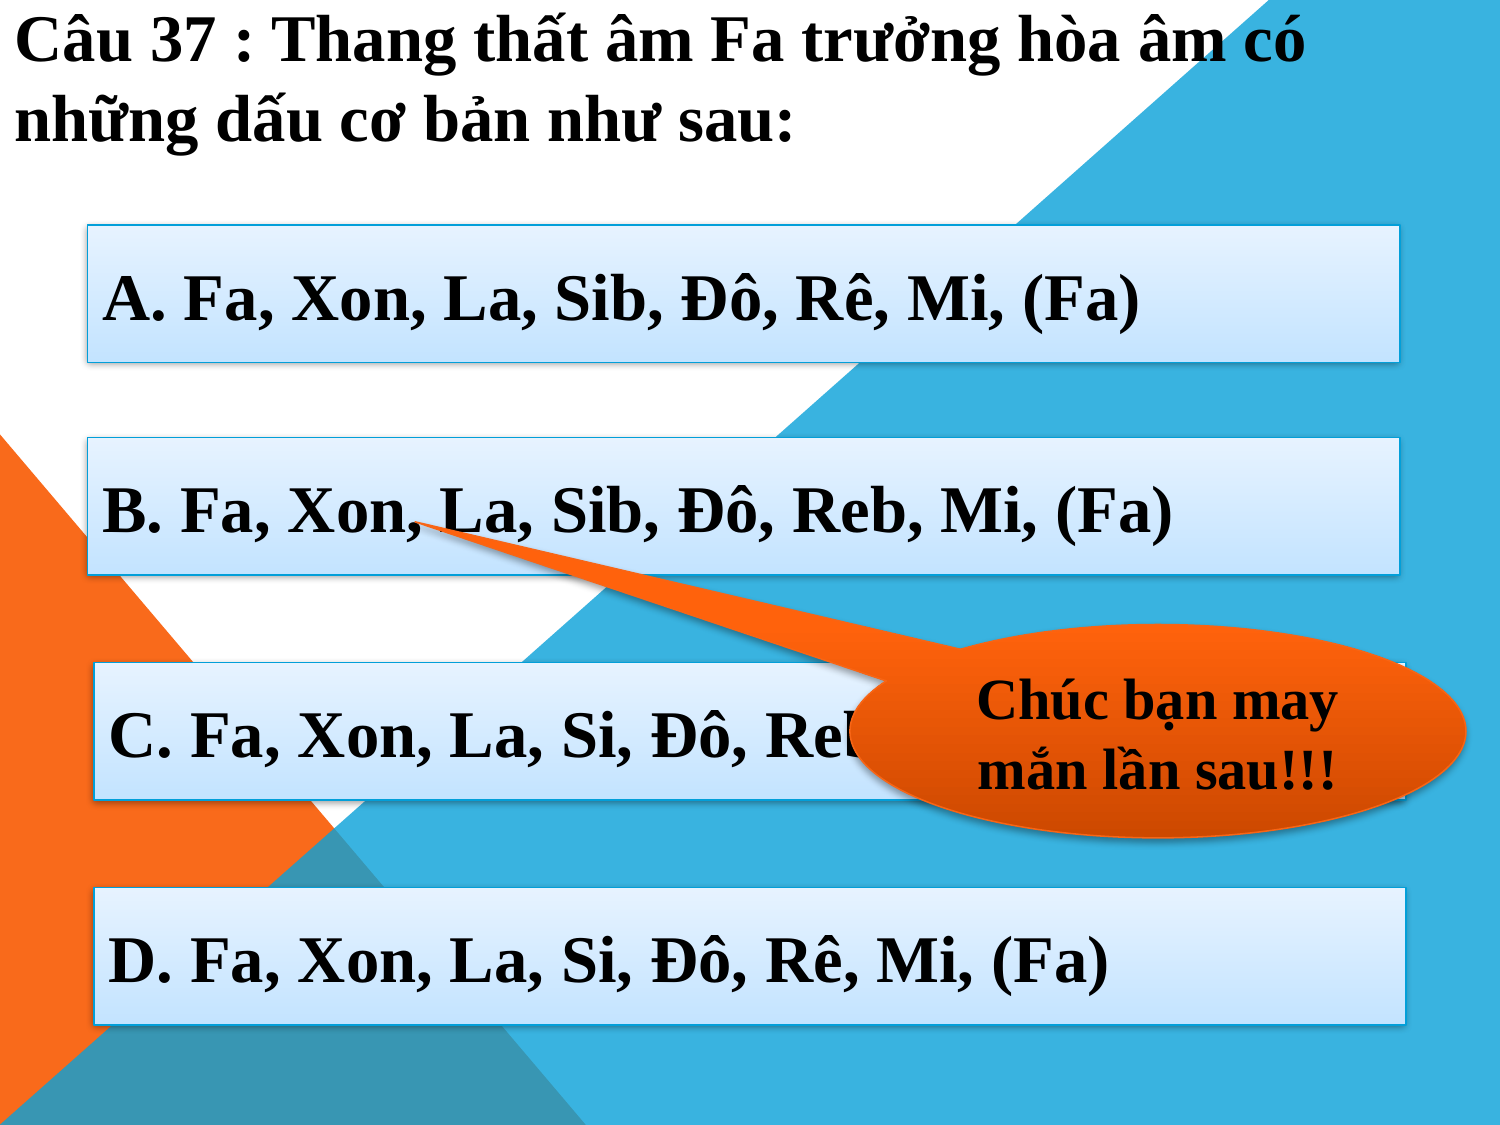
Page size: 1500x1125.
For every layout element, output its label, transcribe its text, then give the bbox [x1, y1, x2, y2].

text_box Chúc bạn may mắn lần sau!!! [414, 521, 1467, 839]
text_box C. Fa, Xon, La, Si, Đô, Reb, Mi, (Fa) [93, 662, 900, 801]
text_box Câu 37 : Thang thất âm Fa trưởng hòa âm có những dấu cơ bản như sau: [0, 0, 1500, 152]
text_box D. Fa, Xon, La, Si, Đô, Rê, Mi, (Fa) [93, 887, 1407, 1026]
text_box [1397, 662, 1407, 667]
text_box A. Fa, Xon, La, Sib, Đô, Rê, Mi, (Fa) [87, 224, 1401, 363]
text_box B. Fa, Xon, La, Sib, Đô, Reb, Mi, (Fa) [87, 437, 1401, 576]
